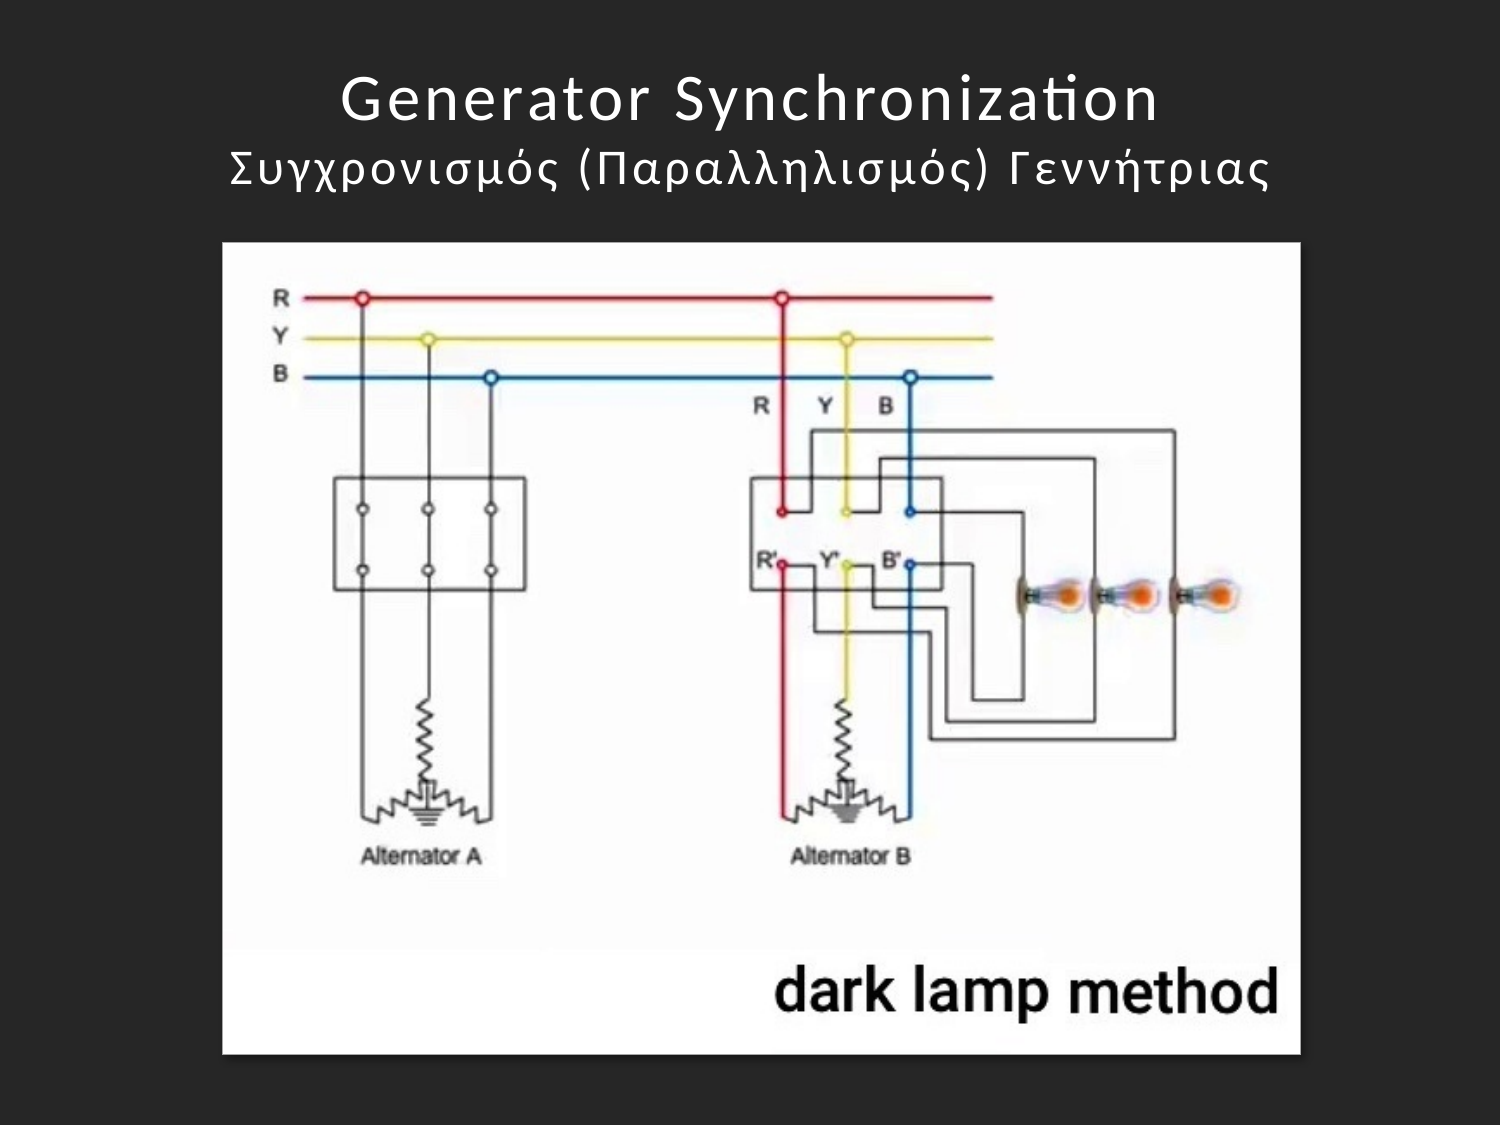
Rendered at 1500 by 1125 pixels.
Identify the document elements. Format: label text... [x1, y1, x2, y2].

text_box Generator Synchronization Συγχρονισμός (Παραλληλισμός) Γεννήτριας [0, 46, 1500, 202]
picture [222, 242, 1301, 1055]
